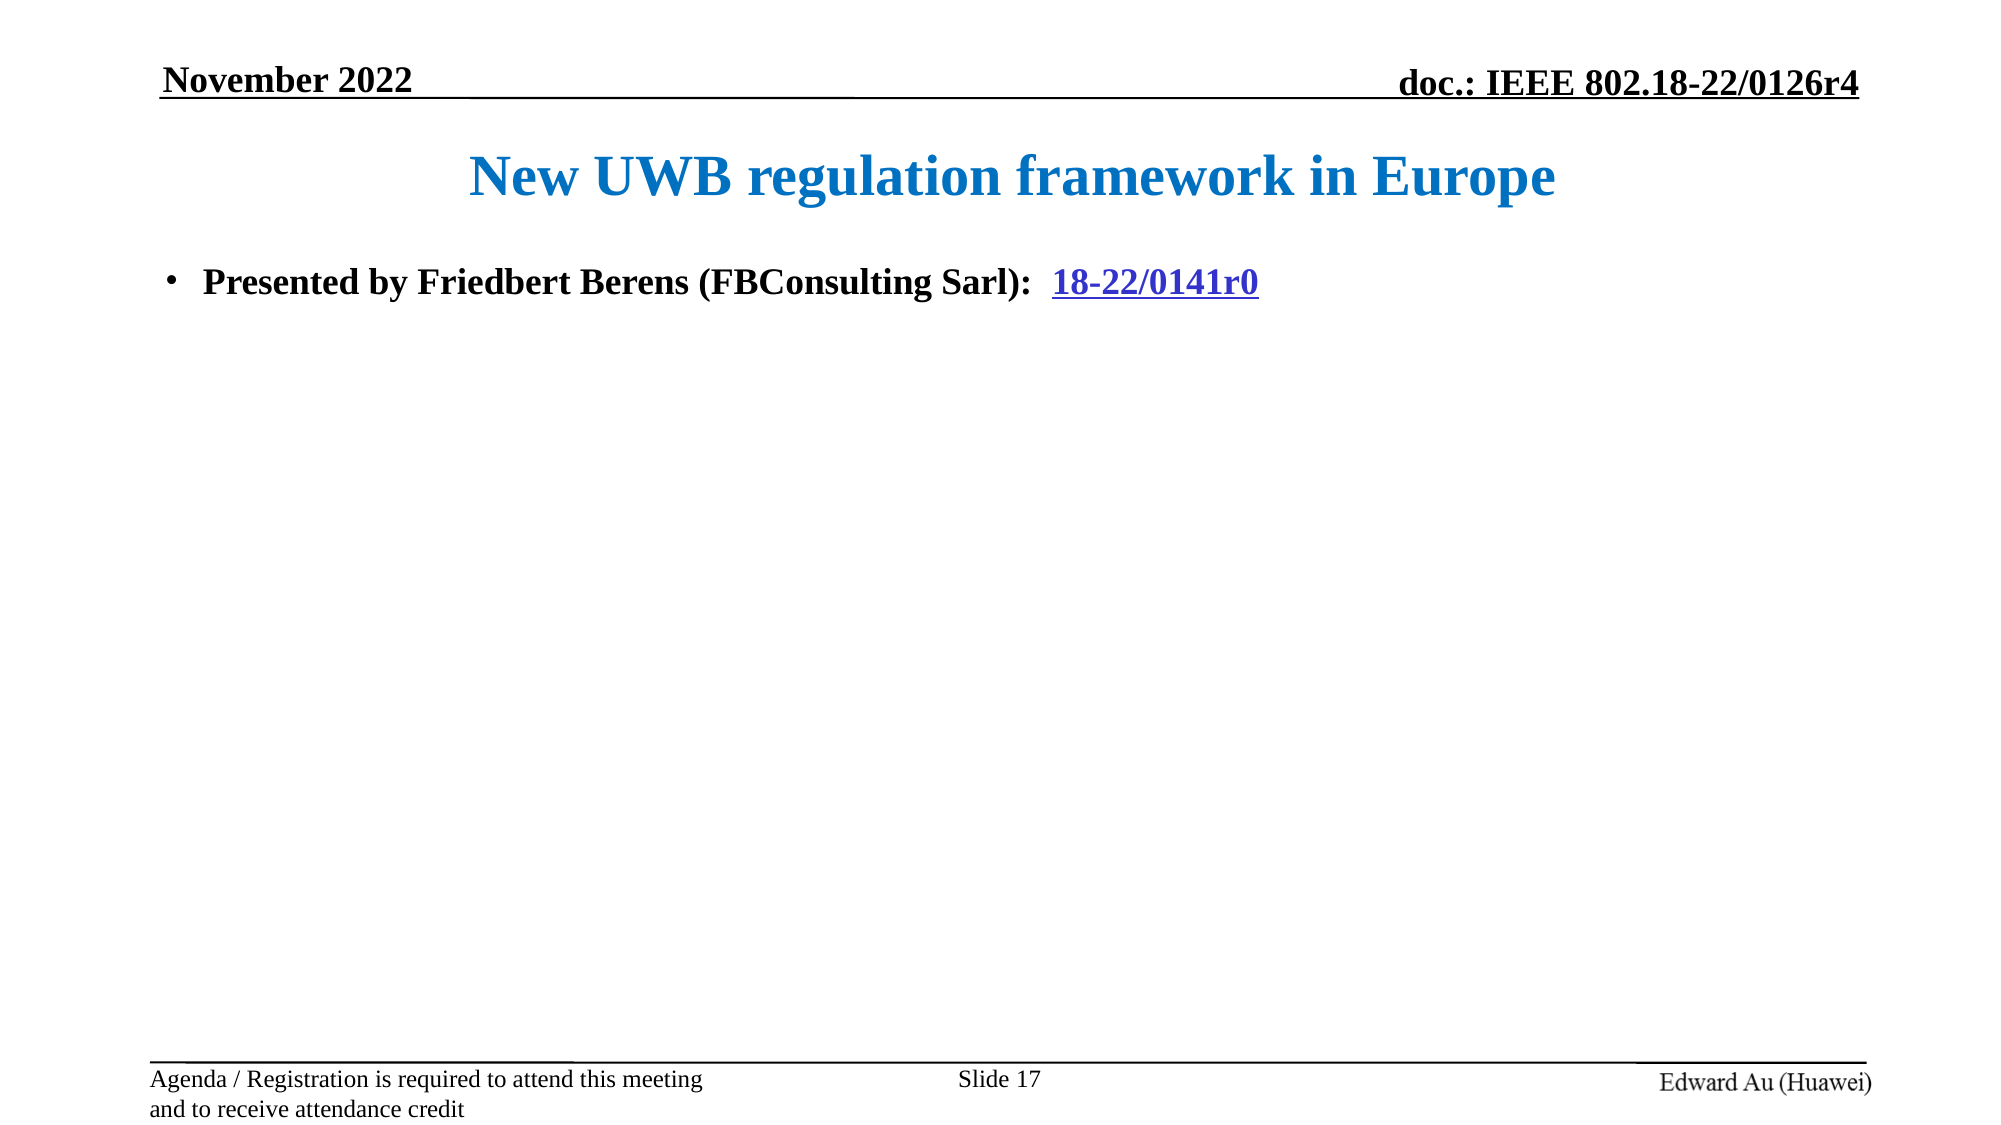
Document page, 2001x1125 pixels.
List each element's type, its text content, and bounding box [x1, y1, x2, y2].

list Presented by Friedbert Berens (FBConsulting Sarl): 18-22/0141r0 [149, 249, 1869, 925]
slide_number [162, 54, 663, 99]
title New UWB regulation framework in Europe [162, 99, 1864, 246]
slide_number Slide 17 [933, 1061, 1067, 1123]
picture [1174, 1058, 1887, 1113]
